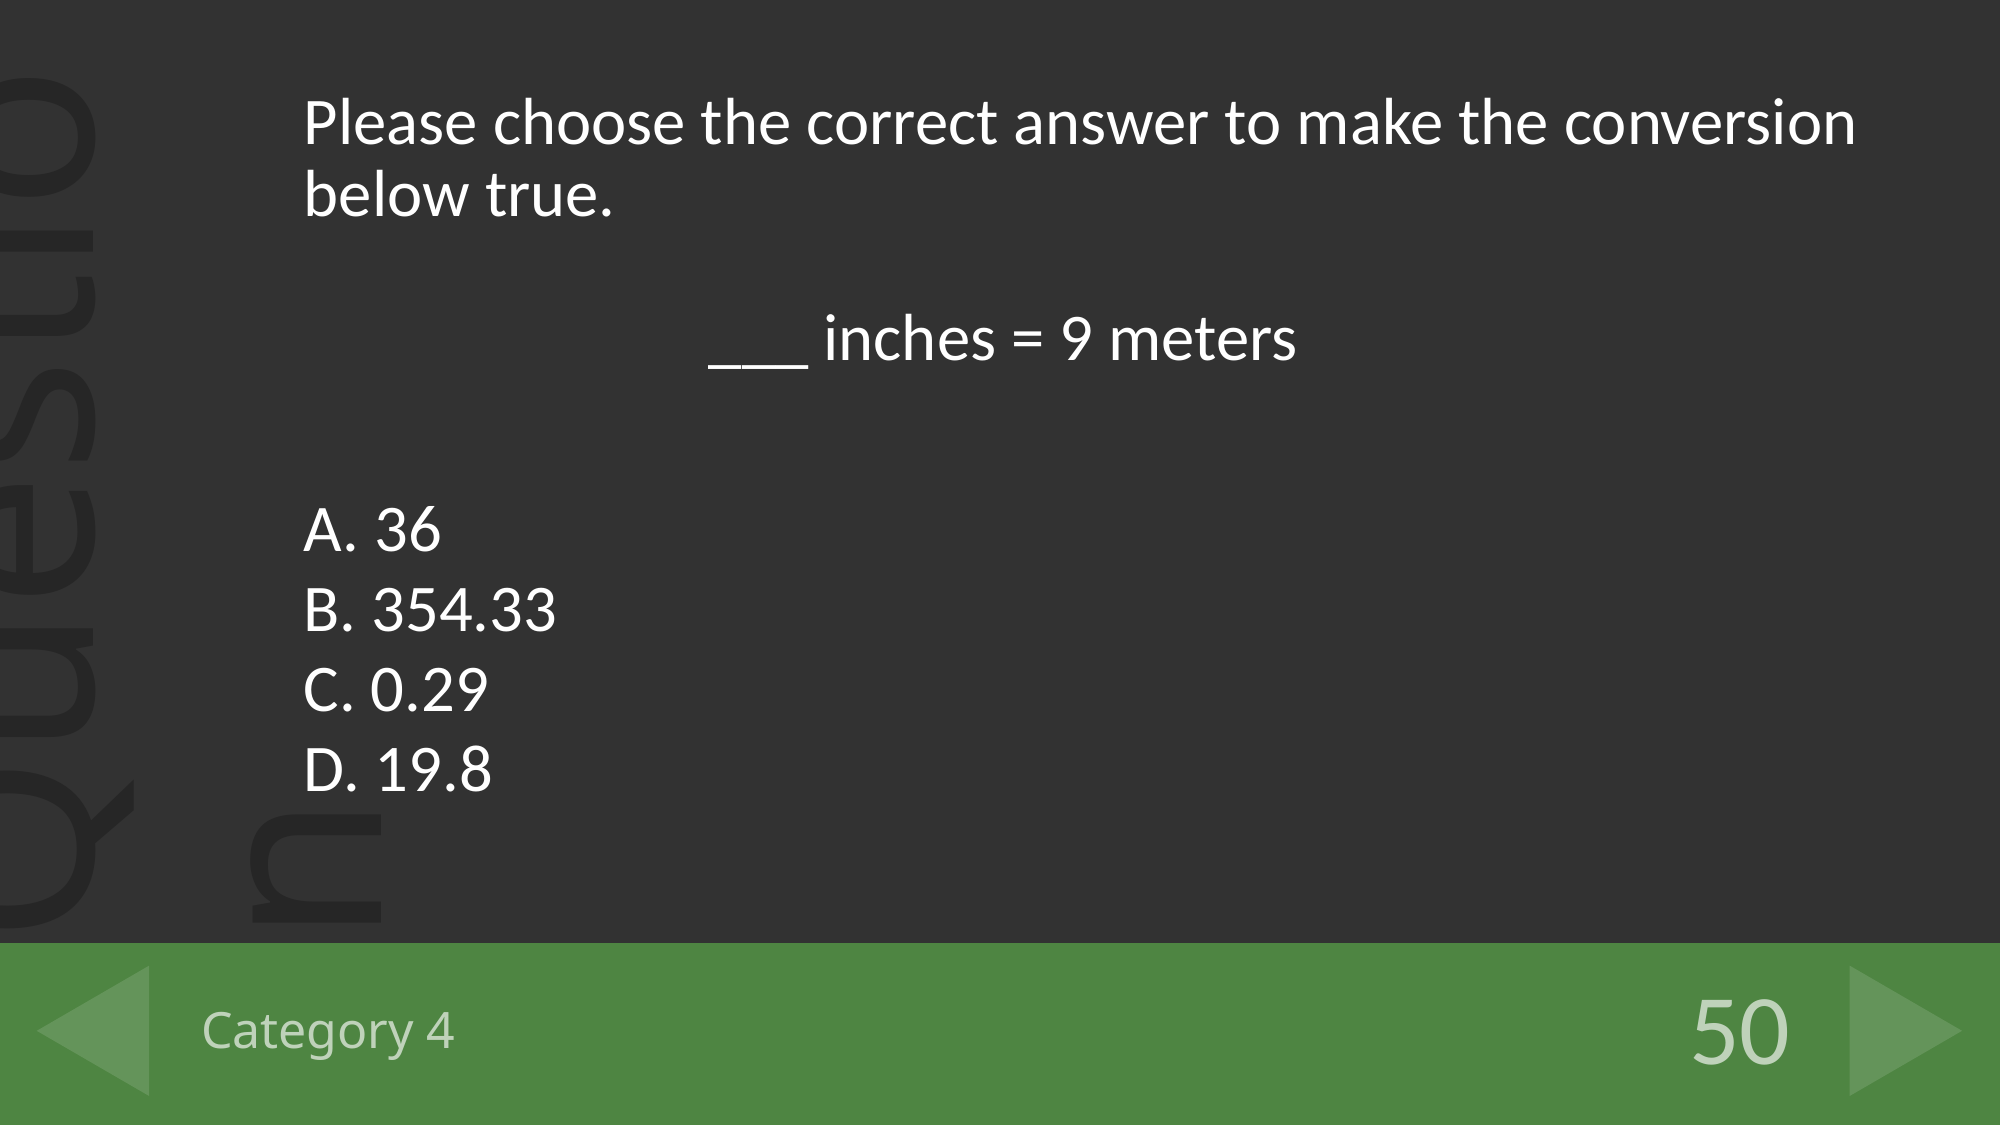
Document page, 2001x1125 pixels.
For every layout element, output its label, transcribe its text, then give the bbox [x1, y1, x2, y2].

list 50 [1494, 967, 1806, 1097]
list Please choose the correct answer to make the conversion below true. ___ inches = 9 meters [288, 102, 1944, 431]
text_box A. 36 B. 354.33 C. 0.29 D. 19.8 [288, 477, 1289, 813]
title Category 4 [185, 967, 1494, 1097]
